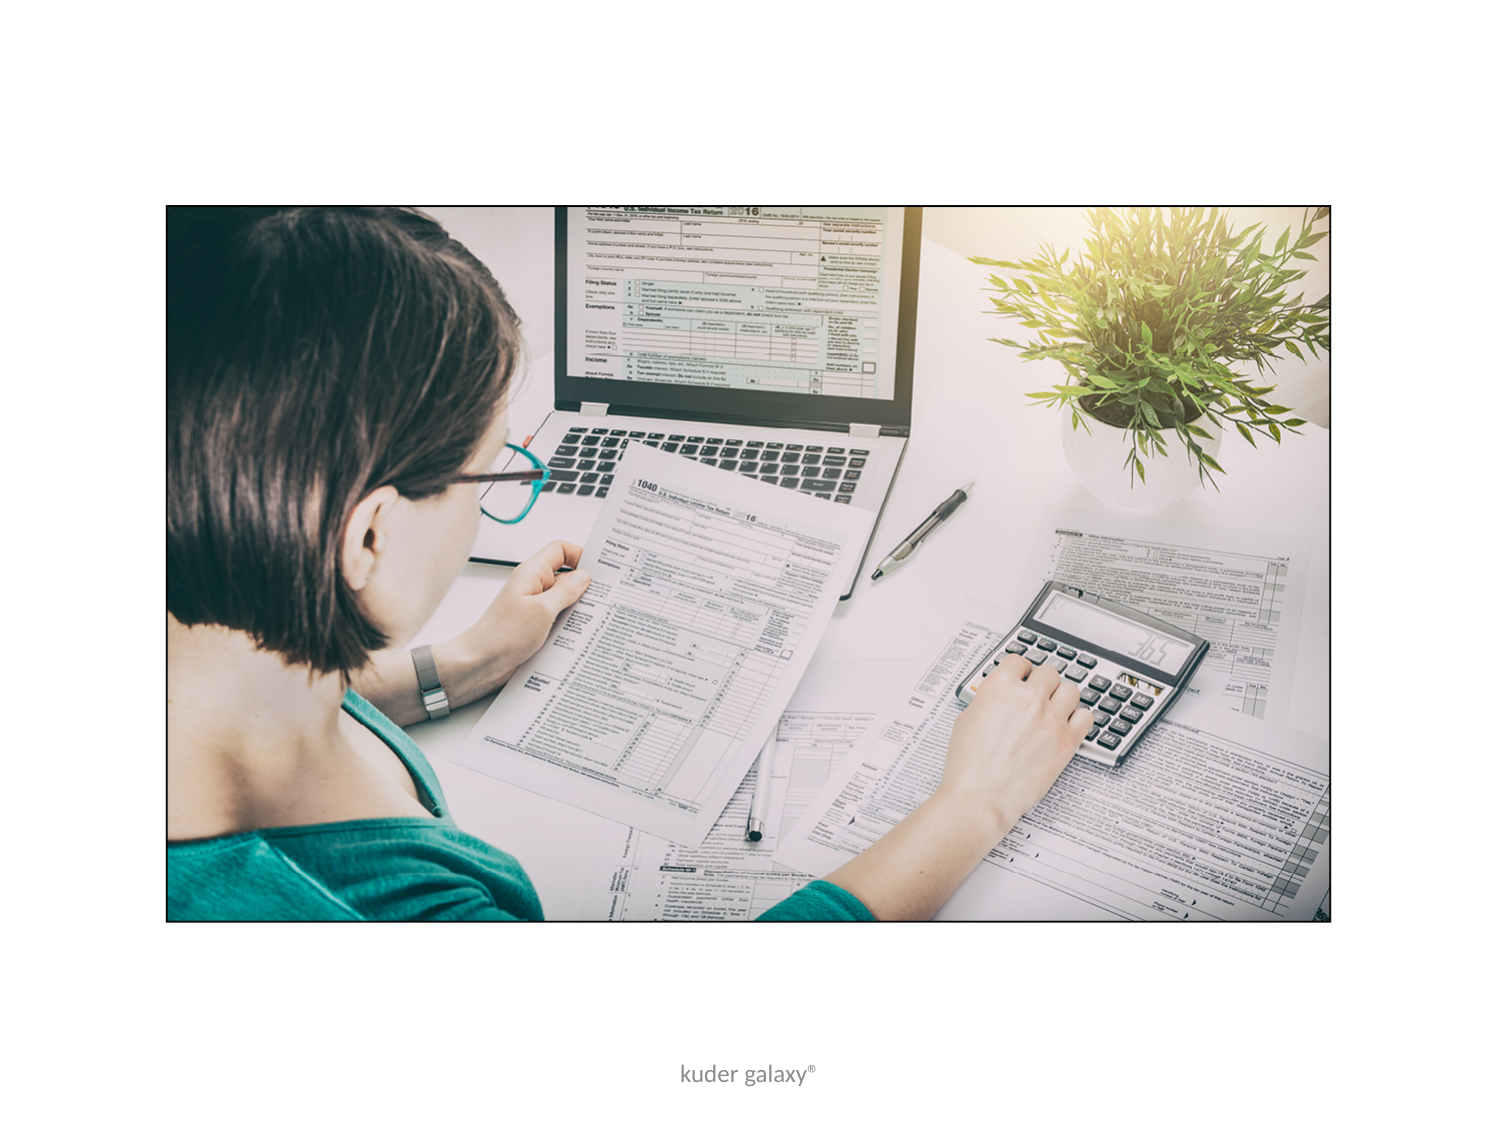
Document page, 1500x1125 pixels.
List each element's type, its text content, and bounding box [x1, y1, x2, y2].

picture [112, 149, 1388, 975]
footer kuder galaxy® [496, 1042, 1004, 1103]
